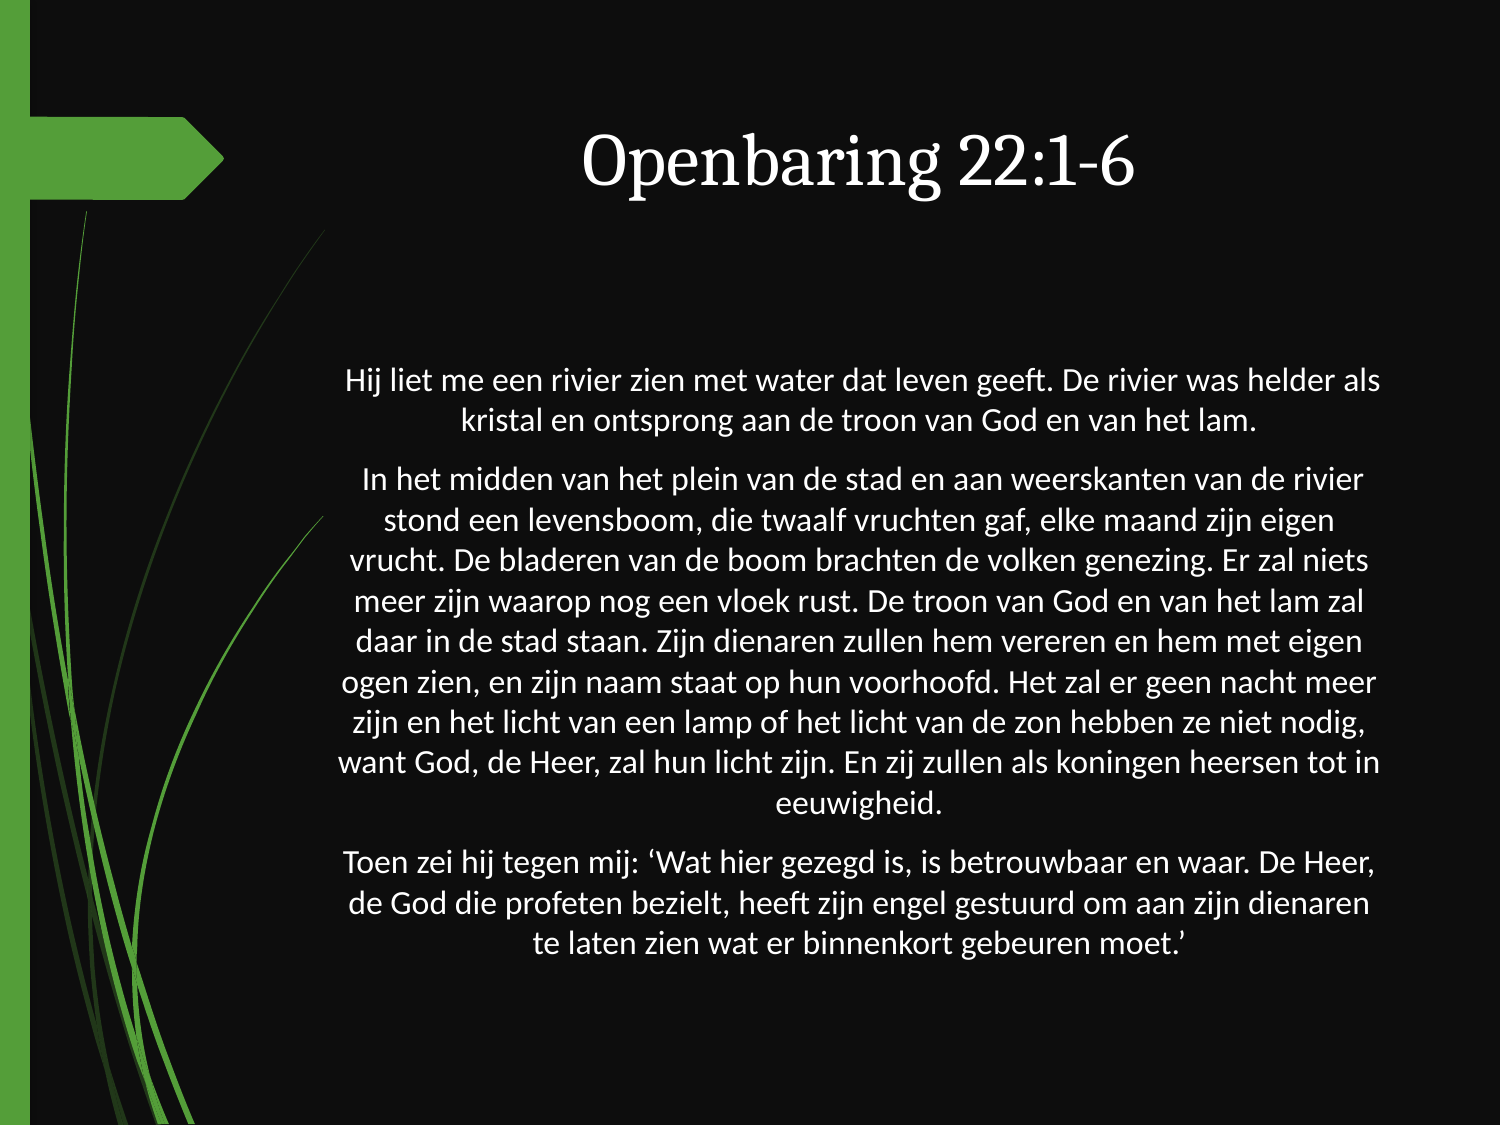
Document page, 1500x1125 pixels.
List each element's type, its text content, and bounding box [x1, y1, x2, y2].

title Openbaring 22:1-6 [319, 102, 1400, 313]
list Hij liet me een rivier zien met water dat leven geeft. De rivier was helder als kristal en ontsprong aan de troon van God en van het lam. In het midden van het plein van de stad en aan weerskanten van de rivier stond een levensboom, die twaalf vruchten gaf, elke maand zijn eigen vrucht. De bladeren van de boom brachten de volken genezing. Er zal niets meer zijn waarop nog een vloek rust. De troon van God en van het lam zal daar in de stad staan. Zijn dienaren zullen hem vereren en hem met eigen ogen zien, en zijn naam staat op hun voorhoofd. Het zal er geen nacht meer zijn en het licht van een lamp of het licht van de zon hebben ze niet nodig, want God, de Heer, zal hun licht zijn. En zij zullen als koningen heersen tot in eeuwigheid. Toen zei hij tegen mij: ‘Wat hier gezegd is, is betrouwbaar en waar. De Heer, de God die profeten bezielt, heeft zijn engel gestuurd om aan zijn dienaren te laten zien wat er binnenkort gebeuren moet.’ [318, 350, 1400, 970]
